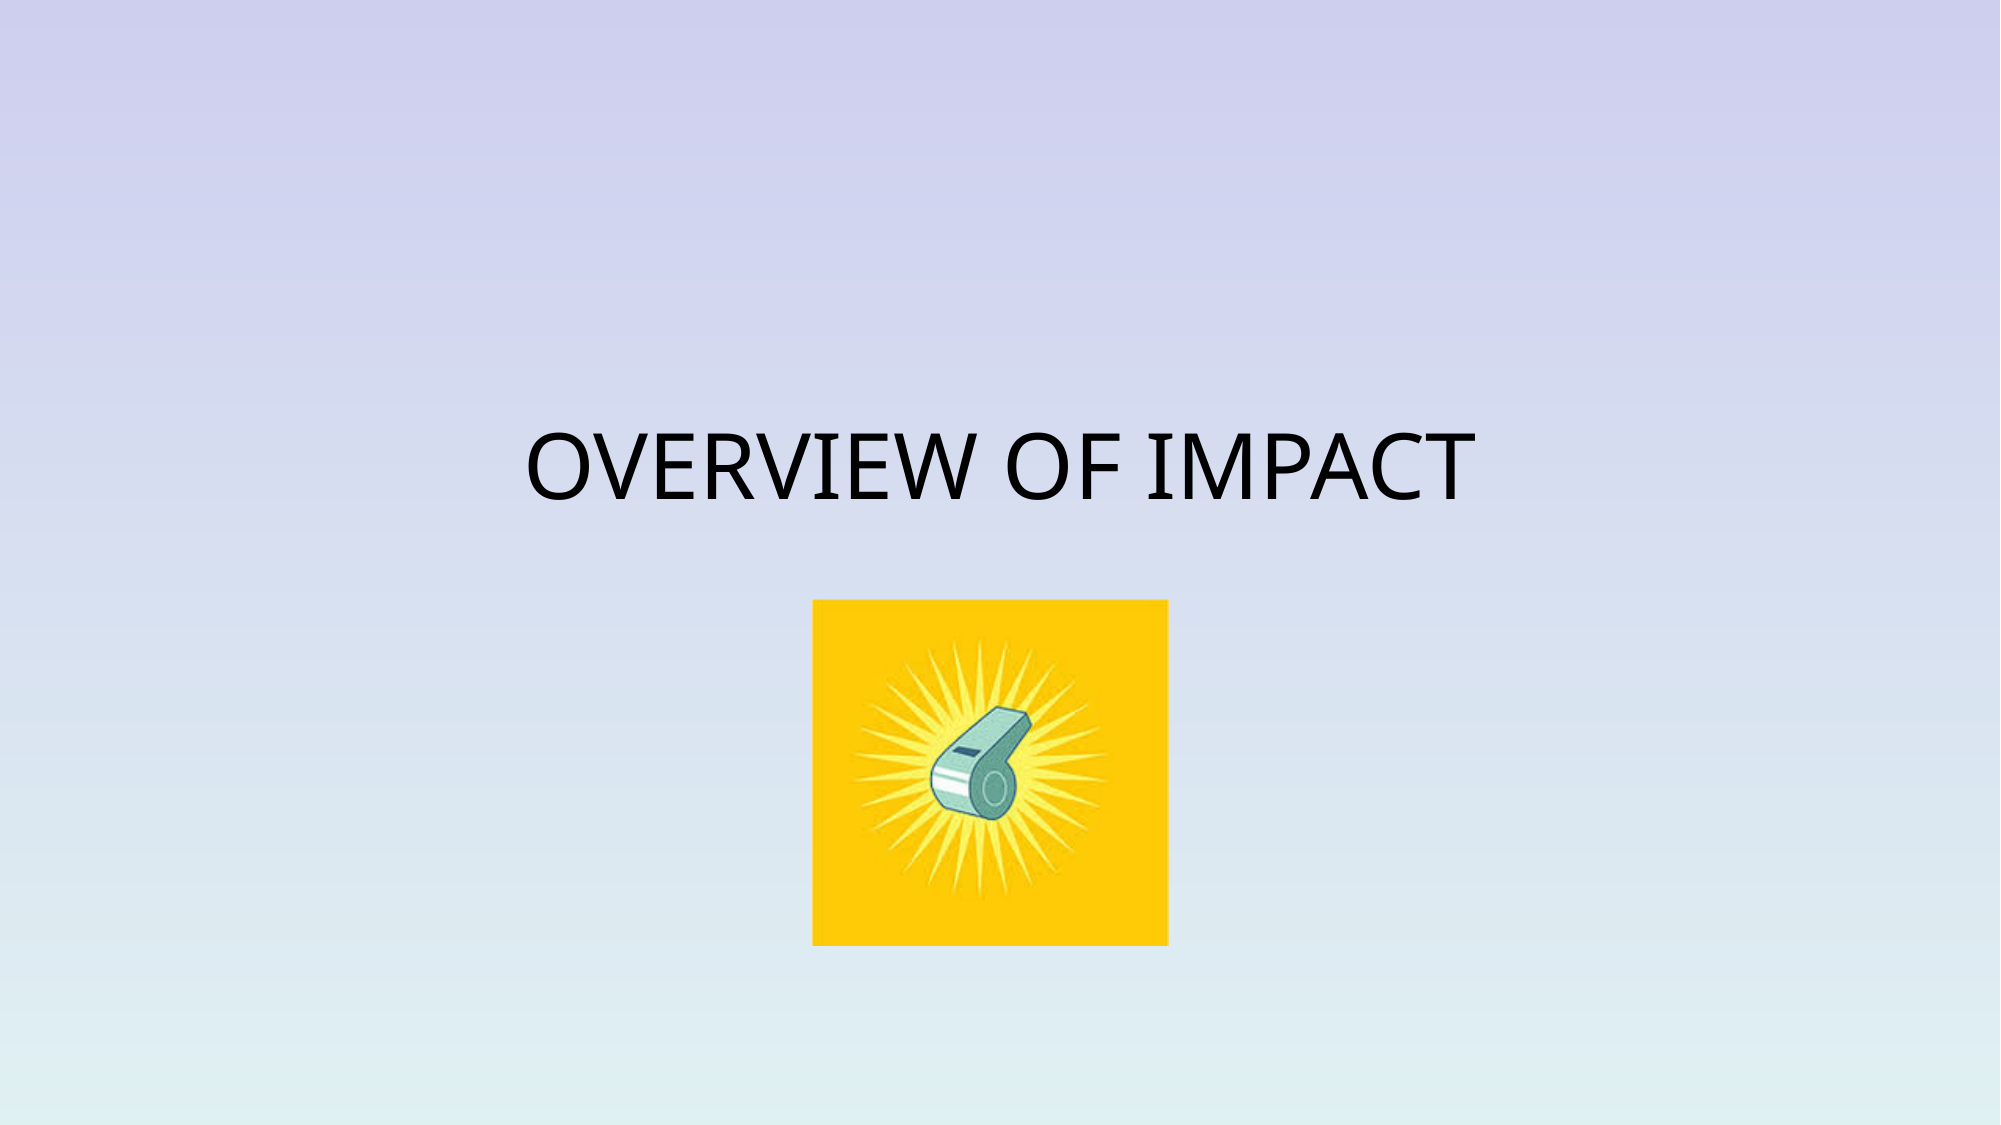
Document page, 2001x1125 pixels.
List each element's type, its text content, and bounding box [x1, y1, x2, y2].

title OVERVIEW OF IMPACT [149, 348, 1851, 592]
picture [812, 599, 1169, 946]
